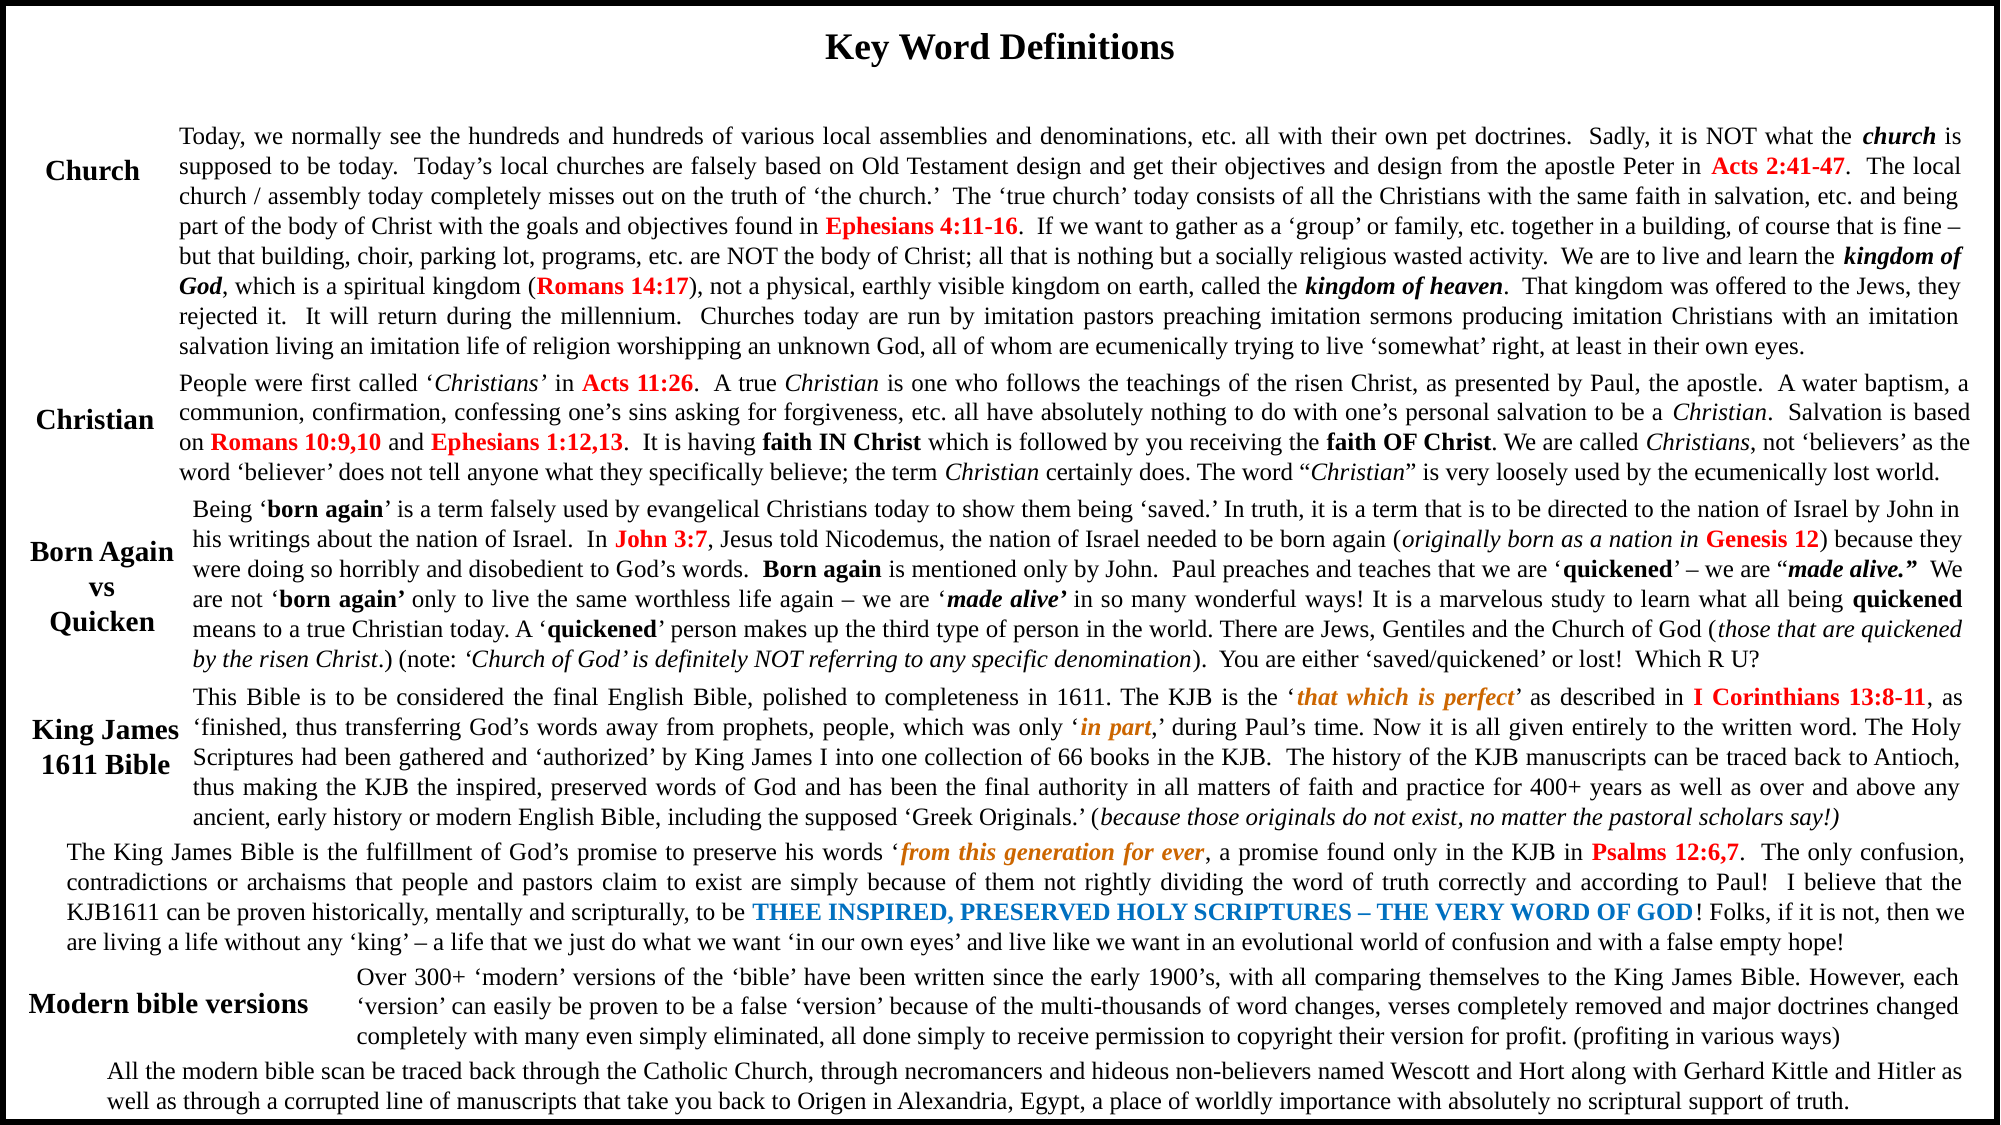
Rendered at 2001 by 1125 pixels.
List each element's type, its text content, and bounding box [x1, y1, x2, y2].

text_box All the modern bible scan be traced back through the Catholic Church, through necromancers and hideous non-believers named Wescott and Hort along with Gerhard Kittle and Hitler as well as through a corrupted line of manuscripts that take you back to Origen in Alexandria, Egypt, a place of worldly importance with absolutely no scriptural support of truth. [92, 1046, 1980, 1122]
text_box Today, we normally see the hundreds and hundreds of various local assemblies and denominations, etc. all with their own pet doctrines. Sadly, it is NOT what the church is supposed to be today. Today’s local churches are falsely based on Old Testament design and get their objectives and design from the apostle Peter in Acts 2:41-47. The local church / assembly today completely misses out on the truth of ‘the church.’ The ‘true church’ today consists of all the Christians with the same faith in salvation, etc. and being part of the body of Christ with the goals and objectives found in Ephesians 4:11-16. If we want to gather as a ‘group’ or family, etc. together in a building, of course that is fine – but that building, choir, parking lot, programs, etc. are NOT the body of Christ; all that is nothing but a socially religious wasted activity. We are to live and learn the kingdom of God, which is a spiritual kingdom (Romans 14:17), not a physical, earthly visible kingdom on earth, called the kingdom of heaven. That kingdom was offered to the Jews, they rejected it. It will return during the millennium. Churches today are run by imitation pastors preaching imitation sermons producing imitation Christians with an imitation salvation living an imitation life of religion worshipping an unknown God, all of whom are ecumenically trying to live ‘somewhat’ right, at least in their own eyes. [164, 112, 1977, 358]
text_box [0, 0, 2000, 1125]
text_box King James 1611 Bible [13, 702, 178, 788]
text_box Being ‘born again’ is a term falsely used by evangelical Christians today to show them being ‘saved.’ In truth, it is a term that is to be directed to the nation of Israel by John in his writings about the nation of Israel. In John 3:7, Jesus told Nicodemus, the nation of Israel needed to be born again (originally born as a nation in Genesis 12) because they were doing so horribly and disobedient to God’s words. Born again is mentioned only by John. Paul preaches and teaches that we are ‘quickened’ – we are “made alive.” We are not ‘born again’ only to live the same worthless life again – we are ‘made alive’ in so many wonderful ways! It is a marvelous study to learn what all being quickened means to a true Christian today. A ‘quickened’ person makes up the third type of person in the world. There are Jews, Gentiles and the Church of God (those that are quickened by the risen Christ.) (note: ‘Church of God’ is definitely NOT referring to any specific denomination). You are either ‘saved/quickened’ or lost! Which R U? [177, 485, 1978, 680]
text_box People were first called ‘Christians’ in Acts 11:26. A true Christian is one who follows the teachings of the risen Christ, as presented by Paul, the apostle. A water baptism, a communion, confirmation, confessing one’s sins asking for forgiveness, etc. all have absolutely nothing to do with one’s personal salvation to be a Christian. Salvation is based on Romans 10:9,10 and Ephesians 1:12,13. It is having faith IN Christ which is followed by you receiving the faith OF Christ. We are called Christians, not ‘believers’ as the word ‘believer’ does not tell anyone what they specifically believe; the term Christian certainly does. The word “Christian” is very loosely used by the ecumenically lost world. [164, 358, 1986, 494]
text_box Modern bible versions [13, 976, 329, 1027]
text_box This Bible is to be considered the final English Bible, polished to completeness in 1611. The KJB is the ‘that which is perfect’ as described in I Corinthians 13:8-11, as ‘finished, thus transferring God’s words away from prophets, people, which was only ‘in part,’ during Paul’s time. Now it is all given entirely to the written word. The Holy Scriptures had been gathered and ‘authorized’ by King James I into one collection of 66 books in the KJB. The history of the KJB manuscripts can be traced back to Antioch, thus making the KJB the inspired, preserved words of God and has been the final authority in all matters of faith and practice for 400+ years as well as over and above any ancient, early history or modern English Bible, including the supposed ‘Greek Originals.’ (because those originals do not exist, no matter the pastoral scholars say!) [178, 673, 1978, 828]
text_box The King James Bible is the fulfillment of God’s promise to preserve his words ‘from this generation for ever, a promise found only in the KJB in Psalms 12:6,7. The only confusion, contradictions or archaisms that people and pastors claim to exist are simply because of them not rightly dividing the word of truth correctly and according to Paul! I believe that the KJB1611 can be proven historically, mentally and scripturally, to be THEE INSPIRED, PRESERVED HOLY SCRIPTURES – THE VERY WORD OF GOD! Folks, if it is not, then we are living a life without any ‘king’ – a life that we just do what we want ‘in our own eyes’ and live like we want in an evolutional world of confusion and with a false empty hope! [51, 828, 1980, 963]
text_box Christian [20, 393, 164, 444]
text_box Over 300+ ‘modern’ versions of the ‘bible’ have been written since the early 1900’s, with all comparing themselves to the King James Bible. However, each ‘version’ can easily be proven to be a false ‘version’ because of the multi-thousands of word changes, verses completely removed and major doctrines changed completely with many even simply eliminated, all done simply to receive permission to copyright their version for profit. (profiting in various ways) [341, 963, 1977, 1046]
text_box Born Again vs Quicken [13, 524, 177, 645]
text_box Church [30, 143, 159, 194]
